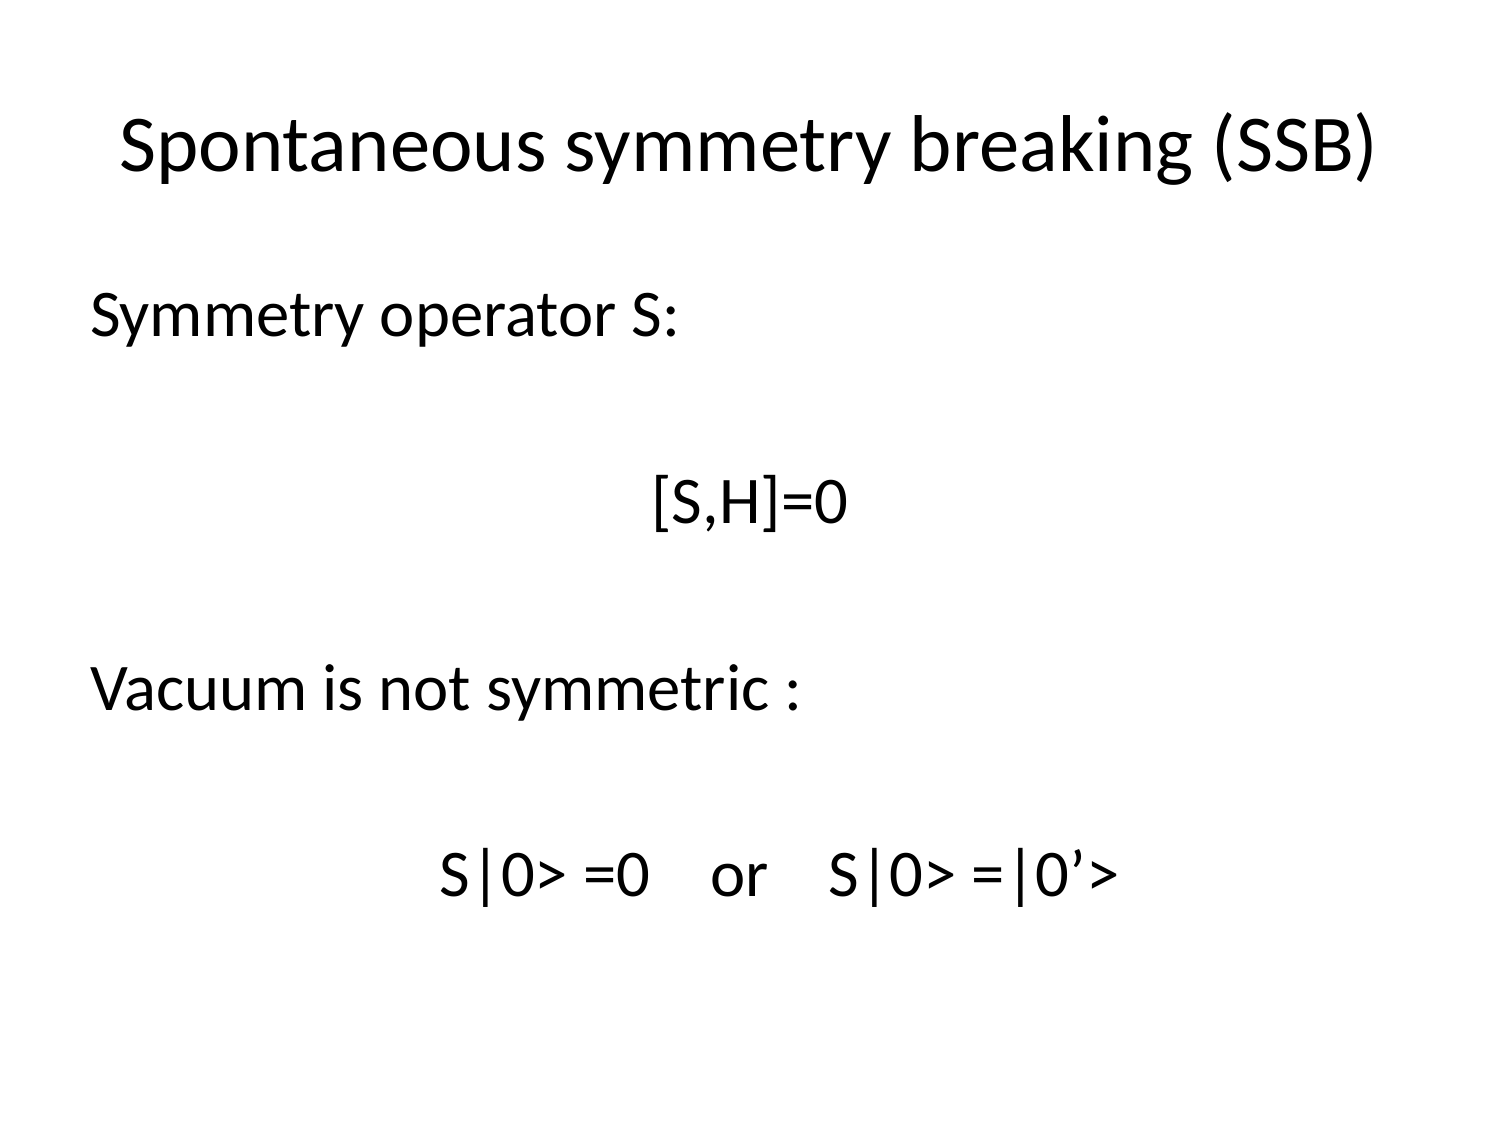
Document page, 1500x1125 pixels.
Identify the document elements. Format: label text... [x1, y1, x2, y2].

title Spontaneous symmetry breaking (SSB) [75, 45, 1425, 233]
list Symmetry operator S: [S,H]=0 Vacuum is not symmetric : S|0> =0 or S|0> =|0’> [75, 262, 1425, 1005]
